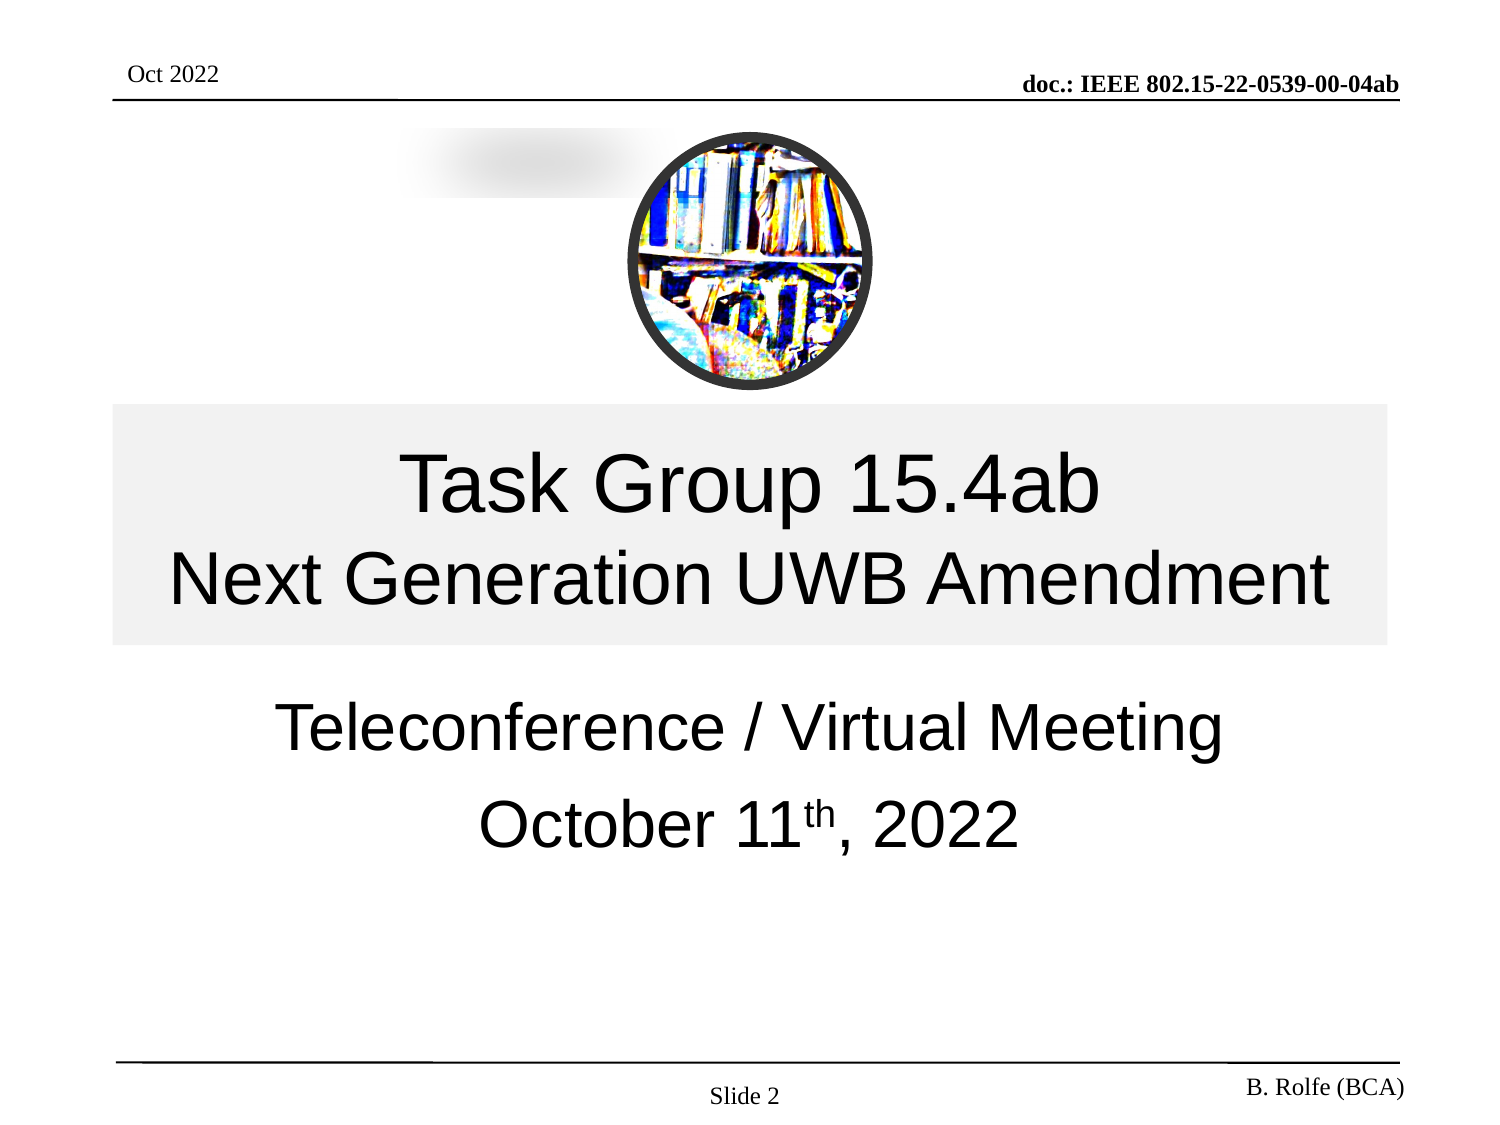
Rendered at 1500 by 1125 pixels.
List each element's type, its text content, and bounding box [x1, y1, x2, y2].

title Task Group 15.4ab Next Generation UWB Amendment [112, 404, 1388, 646]
slide_number Slide 2 [690, 1075, 799, 1115]
picture [632, 136, 868, 386]
subtitle Teleconference / Virtual Meeting October 11th, 2022 [225, 676, 1275, 965]
